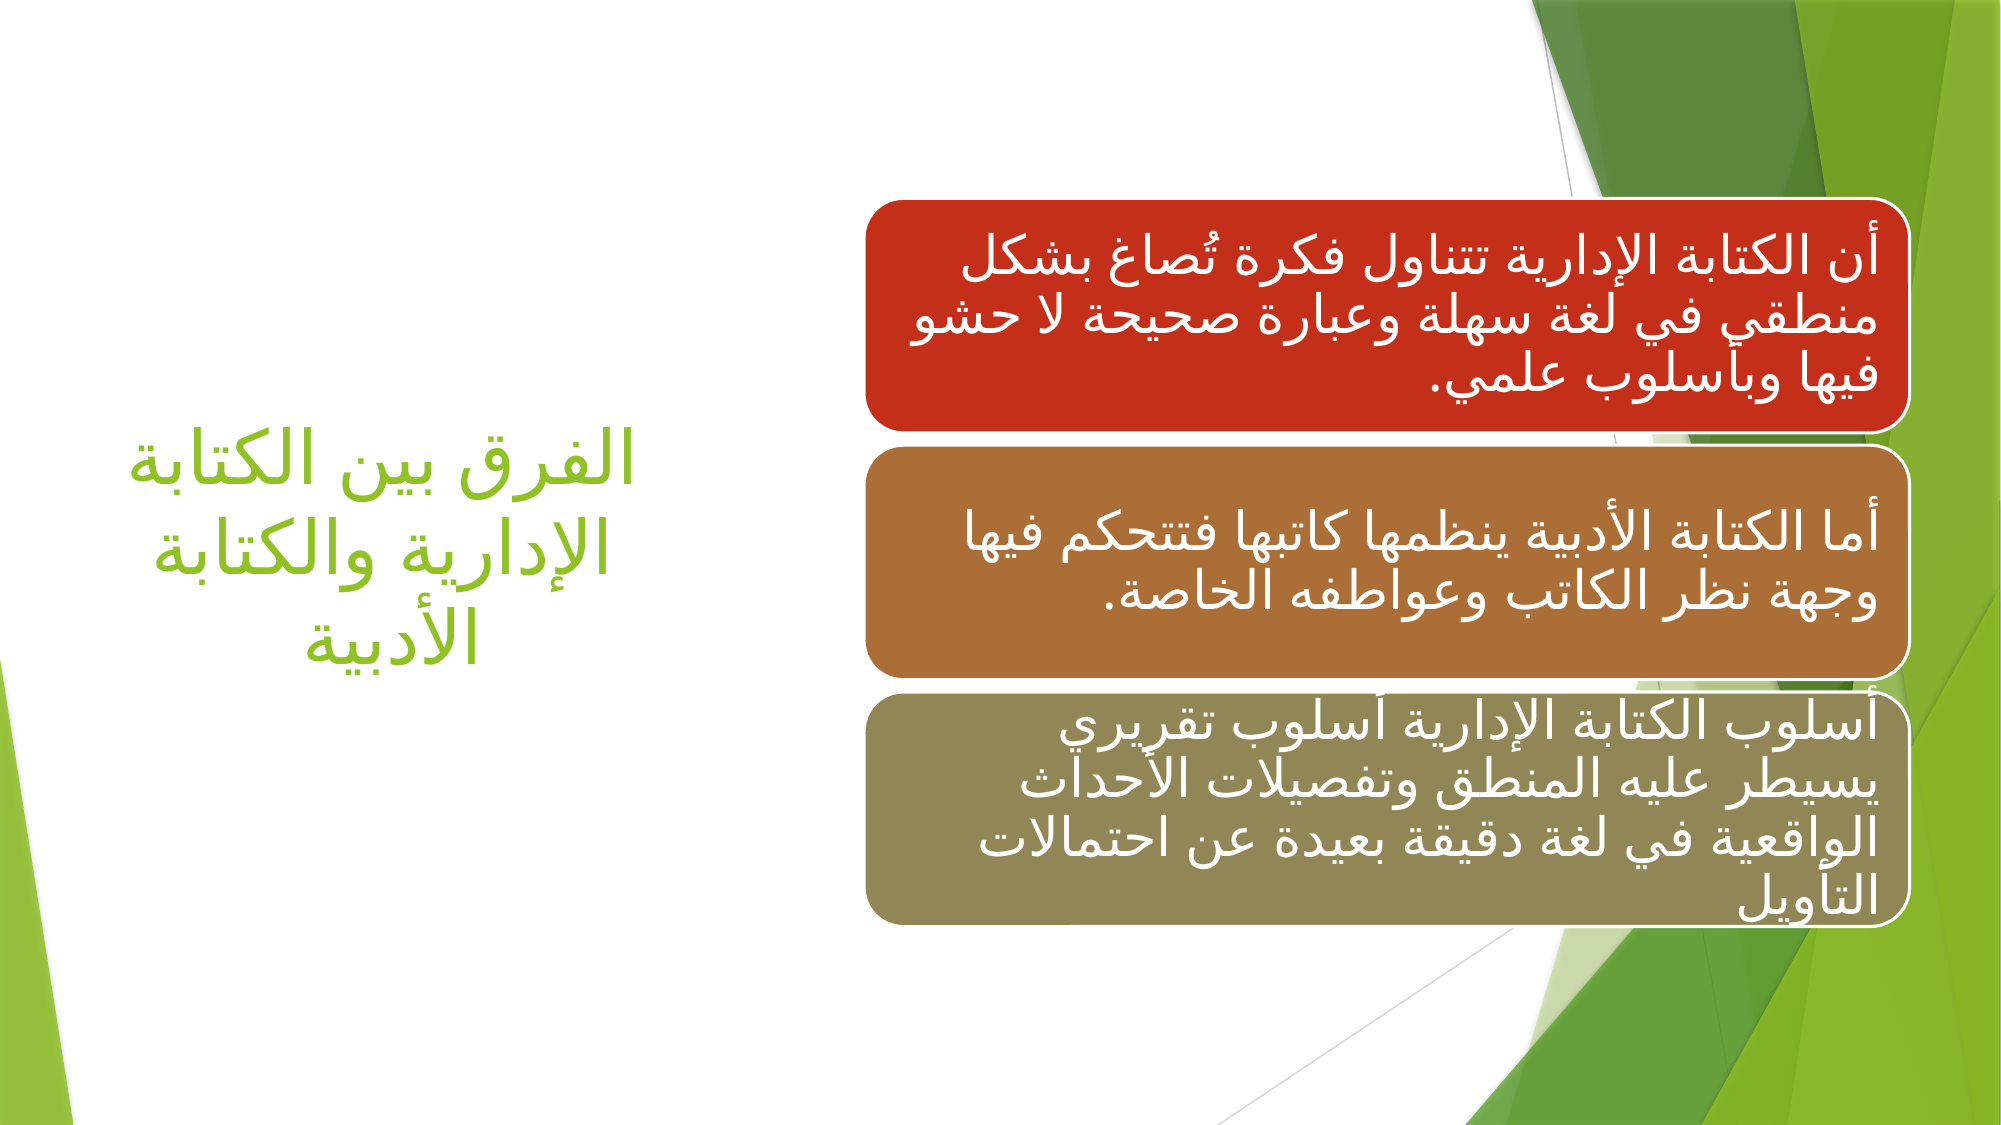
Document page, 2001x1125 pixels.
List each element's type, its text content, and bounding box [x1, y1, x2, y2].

title الفرق بين الكتابة الإدارية والكتابة الأدبية [90, 90, 676, 1000]
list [863, 89, 1911, 1036]
